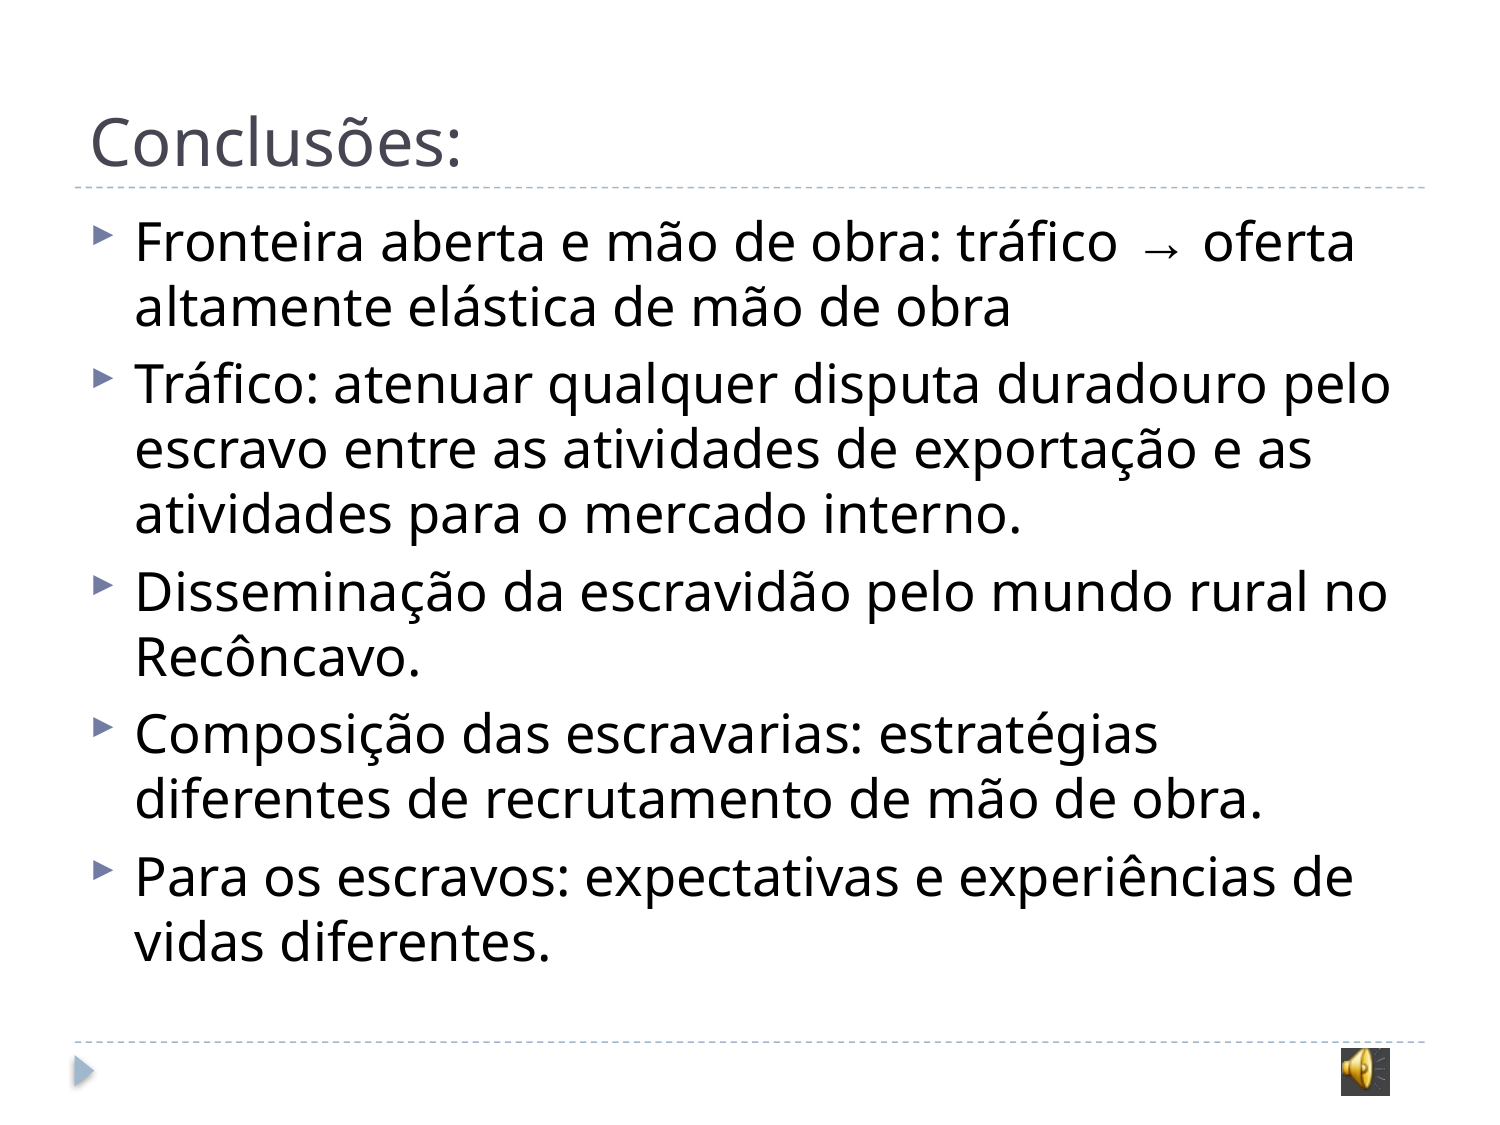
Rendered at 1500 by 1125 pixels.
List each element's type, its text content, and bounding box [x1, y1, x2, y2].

list Fronteira aberta e mão de obra: tráfico → oferta altamente elástica de mão de obra Tráfico: atenuar qualquer disputa duradouro pelo escravo entre as atividades de exportação e as atividades para o mercado interno. Disseminação da escravidão pelo mundo rural no Recôncavo. Composição das escravarias: estratégias diferentes de recrutamento de mão de obra. Para os escravos: expectativas e experiências de vidas diferentes. [75, 200, 1425, 1010]
title Conclusões: [75, 24, 1425, 188]
picture [1340, 1046, 1391, 1098]
